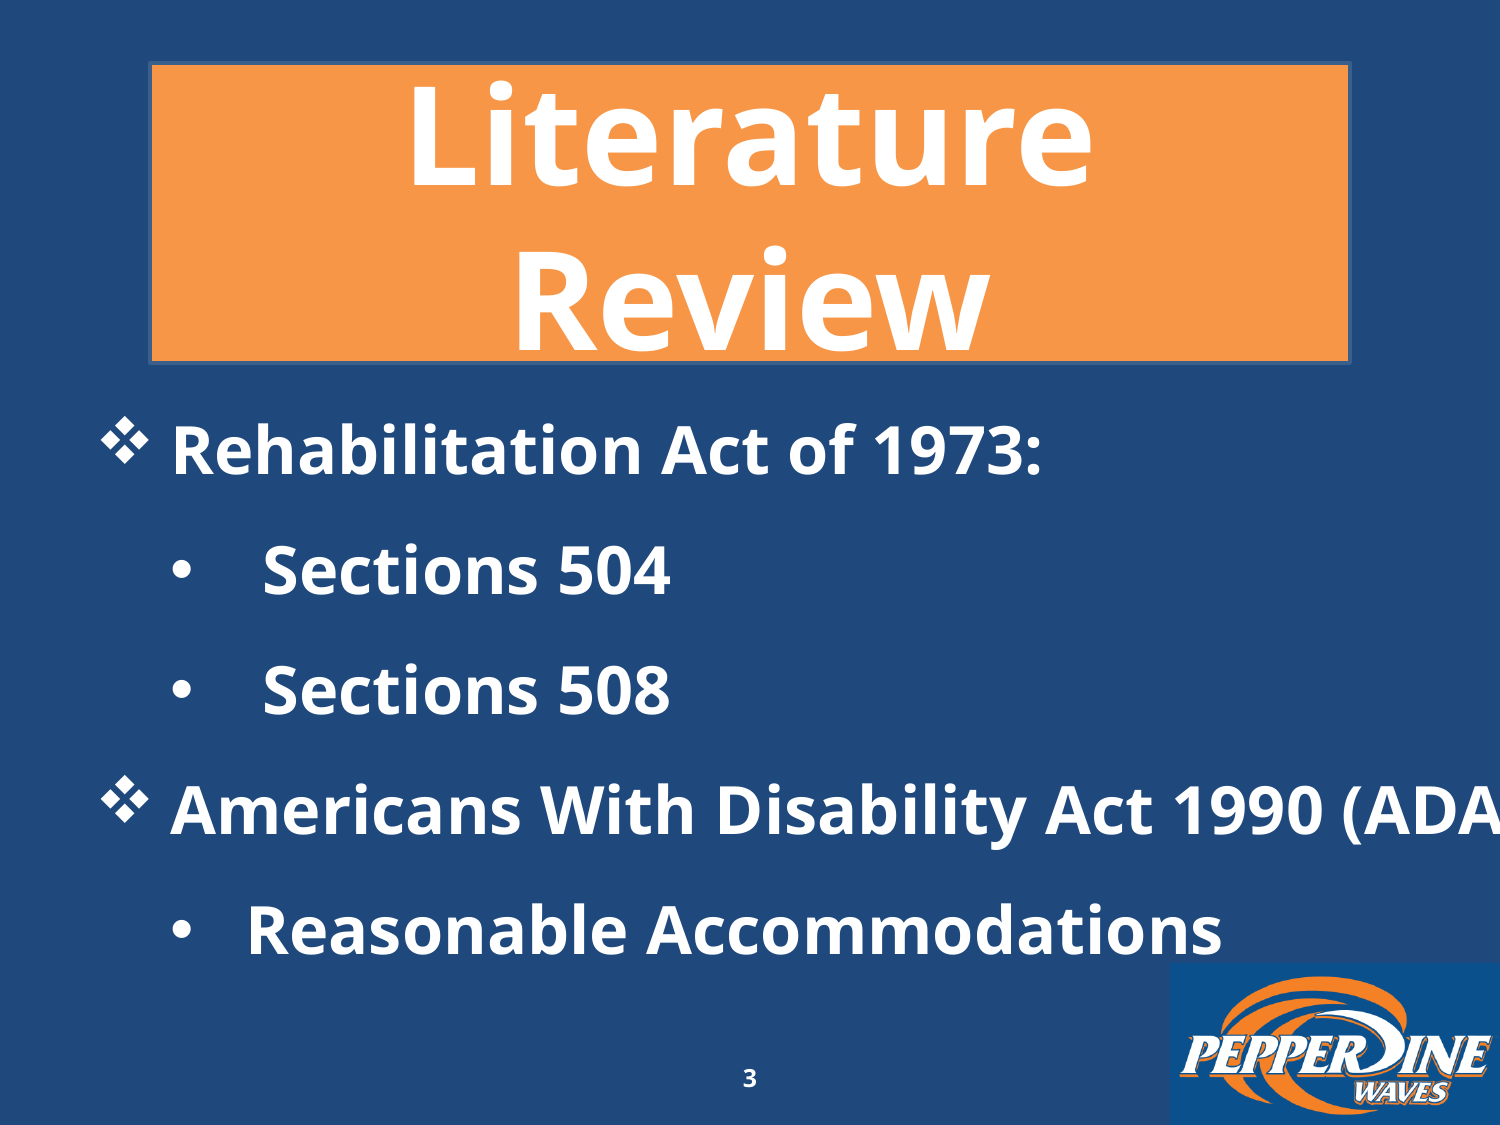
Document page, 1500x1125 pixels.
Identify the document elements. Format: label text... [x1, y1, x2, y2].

picture [1170, 963, 1500, 1125]
slide_number 3 [575, 1050, 925, 1110]
text_box Literature Review [148, 61, 1352, 360]
text_box Rehabilitation Act of 1973: Sections 504 Sections 508 Americans With Disability Act 1990 (ADA) Reasonable Accommodations [80, 360, 1500, 1021]
